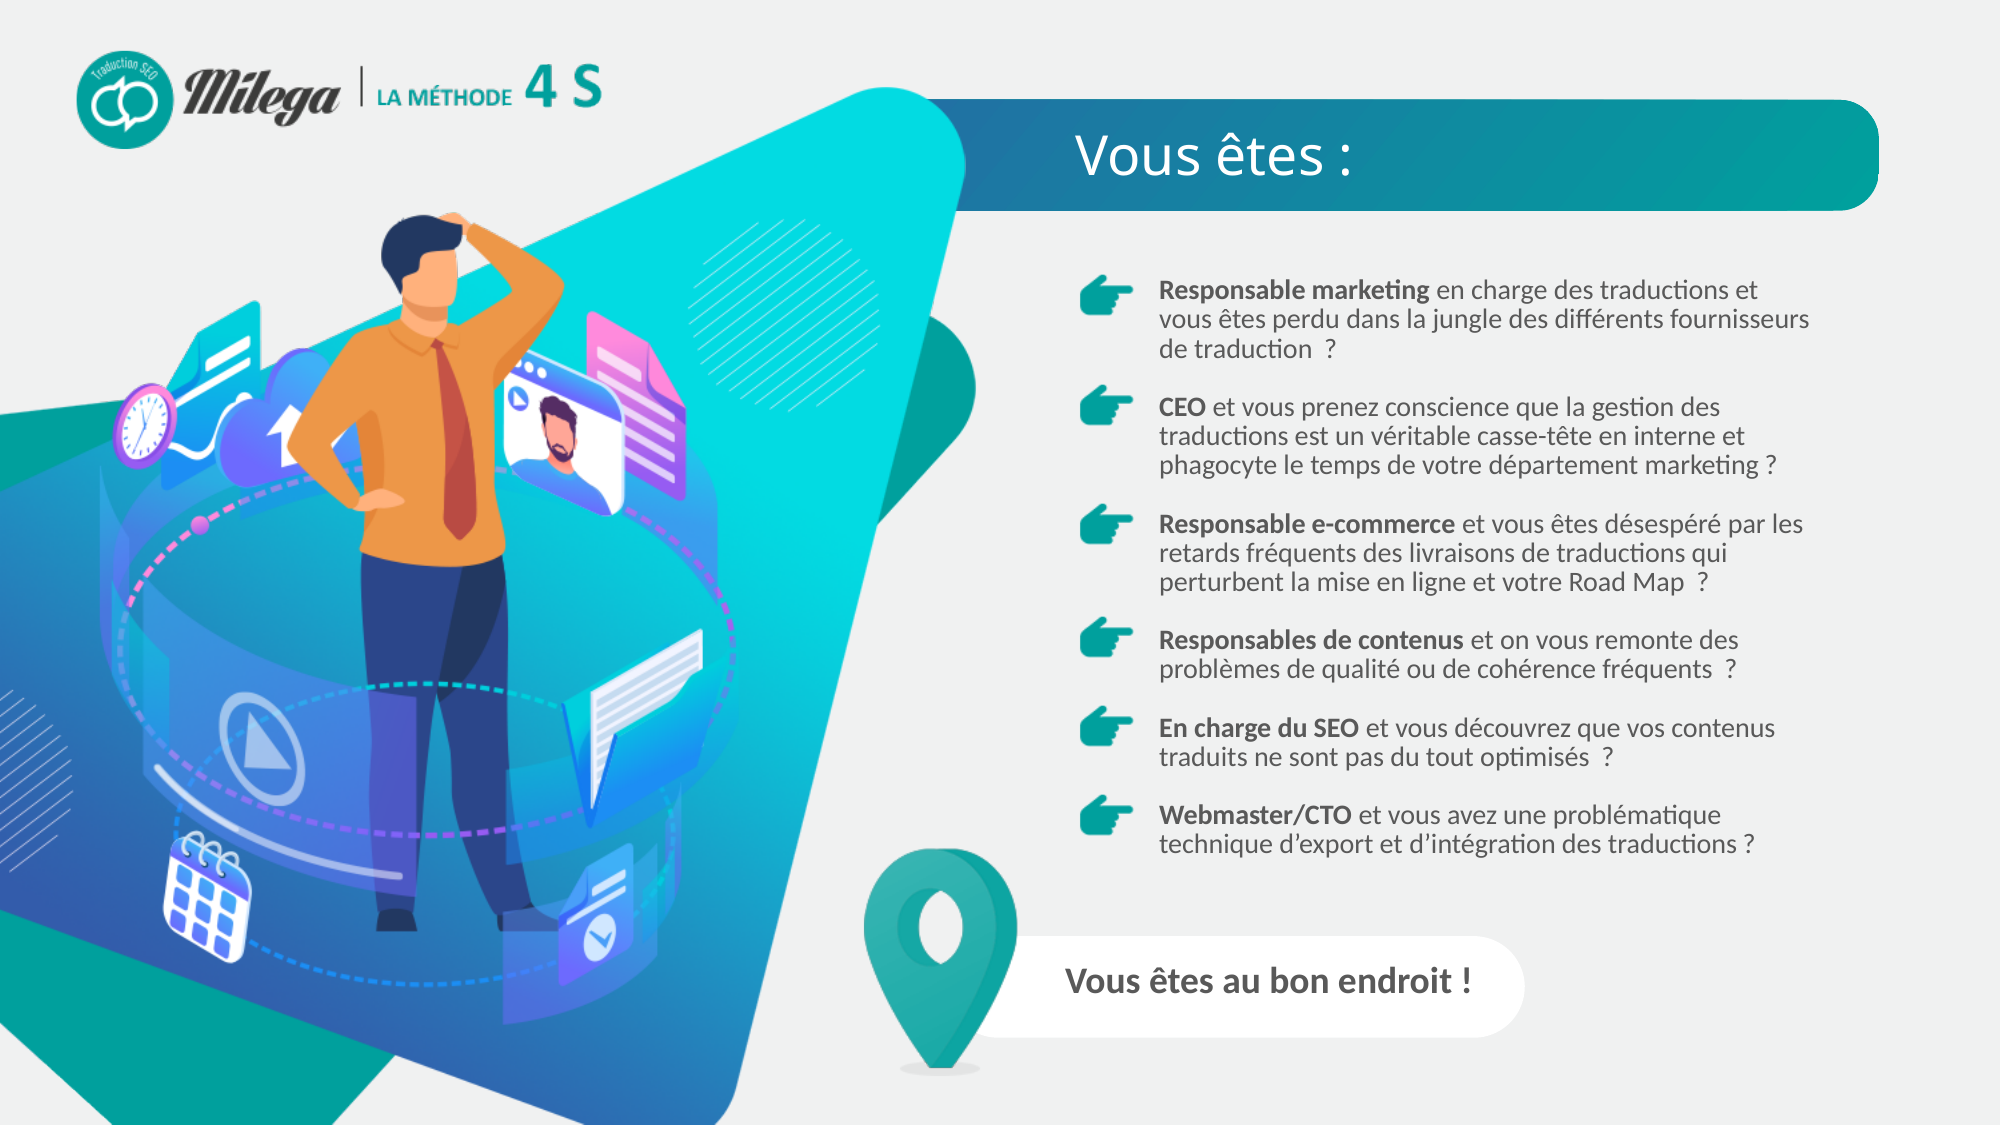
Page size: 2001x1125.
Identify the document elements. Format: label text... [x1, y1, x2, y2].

picture [1069, 778, 1144, 847]
picture [1069, 258, 1144, 328]
text_box Vous êtes au bon endroit ! [1054, 964, 1518, 1009]
text_box [1054, 935, 1526, 1039]
picture [0, 0, 1054, 1125]
text_box [1003, 98, 1880, 212]
picture [1069, 600, 1144, 669]
picture [1069, 368, 1144, 437]
text_box Vous êtes : [1060, 133, 1967, 194]
picture [1069, 689, 1144, 758]
text_box Responsable marketing en charge des traductions et vous êtes perdu dans la jungle des différents fournisseurs de traduction ? CEO et vous prenez conscience que la gestion des traductions est un véritable casse-tête en interne et phagocyte le temps de votre département marketing ? Responsable e-commerce et vous êtes désespéré par les retards fréquents des livraisons de traductions qui perturbent la mise en ligne et votre Road Map ? Responsables de contenus et on vous remonte des problèmes de qualité ou de cohérence fréquents ? En charge du SEO et vous découvrez que vos contenus traduits ne sont pas du tout optimisés ? Webmaster/CTO et vous avez une problématique technique d’export et d’intégration des traductions ? [1144, 268, 1979, 867]
picture [1069, 487, 1144, 556]
